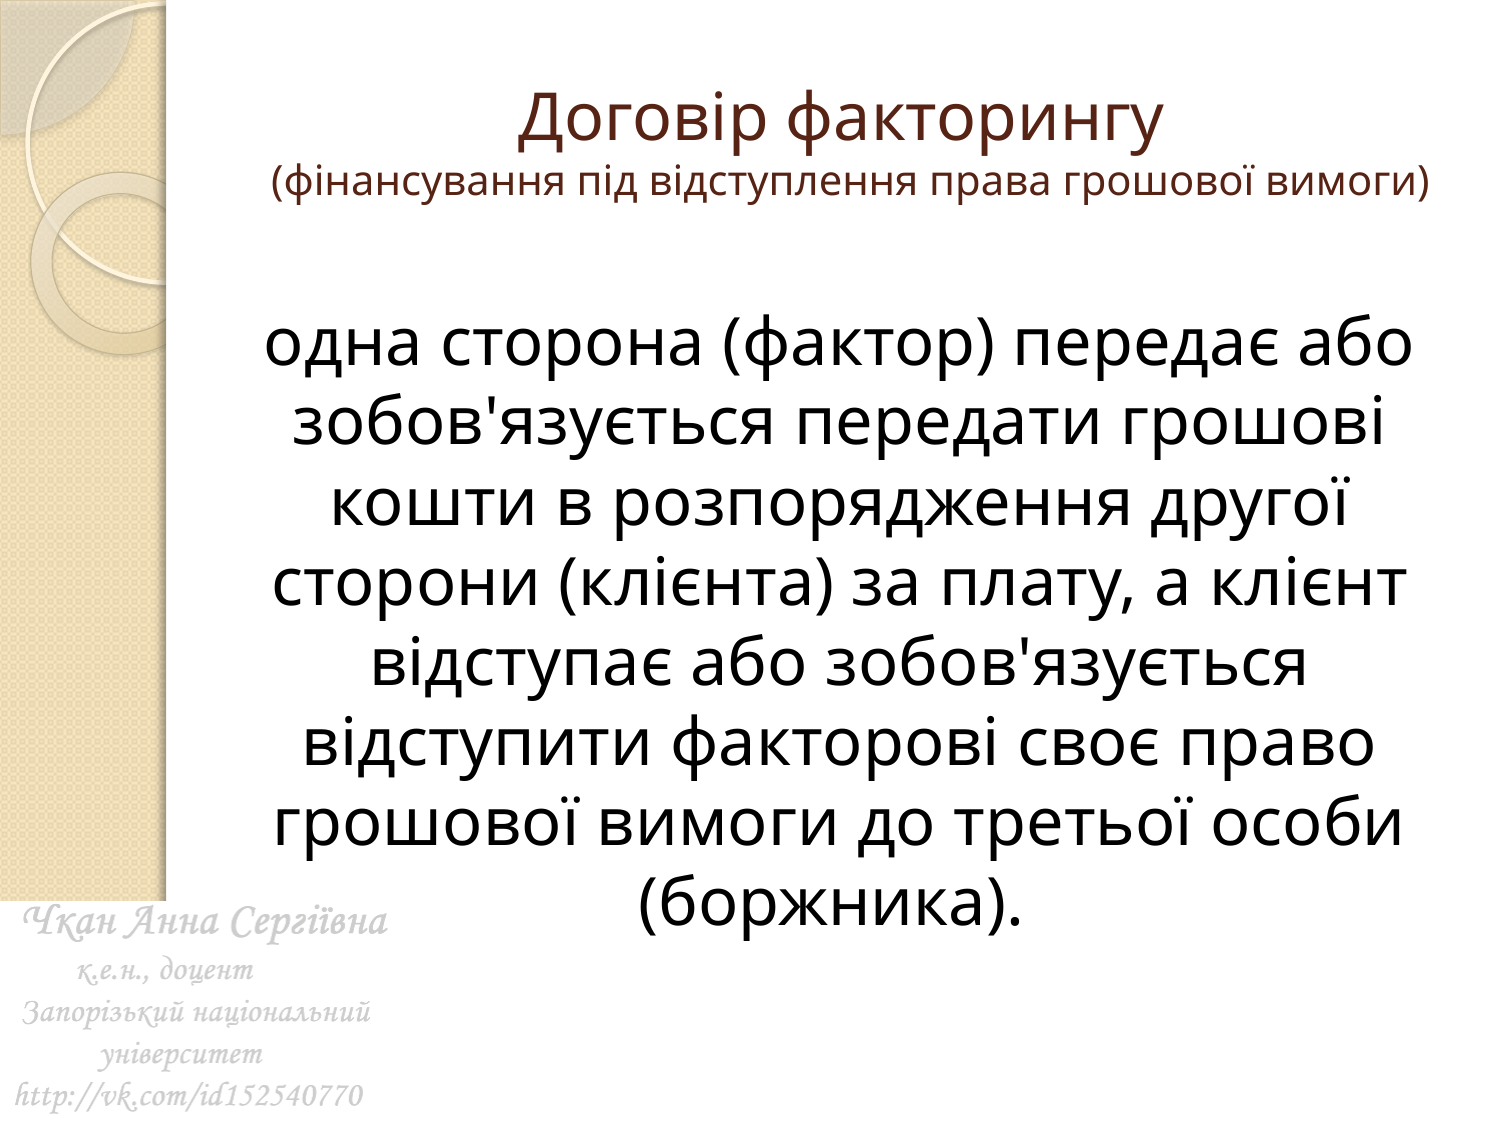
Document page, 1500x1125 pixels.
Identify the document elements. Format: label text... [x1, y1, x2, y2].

picture [0, 901, 397, 1125]
list одна сторона (фактор) передає або зобов'язується передати грошові кошти в розпорядження другої сторони (клієнта) за плату, а клієнт відступає або зобов'язується відступити факторові своє право грошової вимоги до третьої особи (боржника). [218, 290, 1449, 1079]
title Договір факторингу (фінансування під відступлення права грошової вимоги) [235, 45, 1466, 233]
